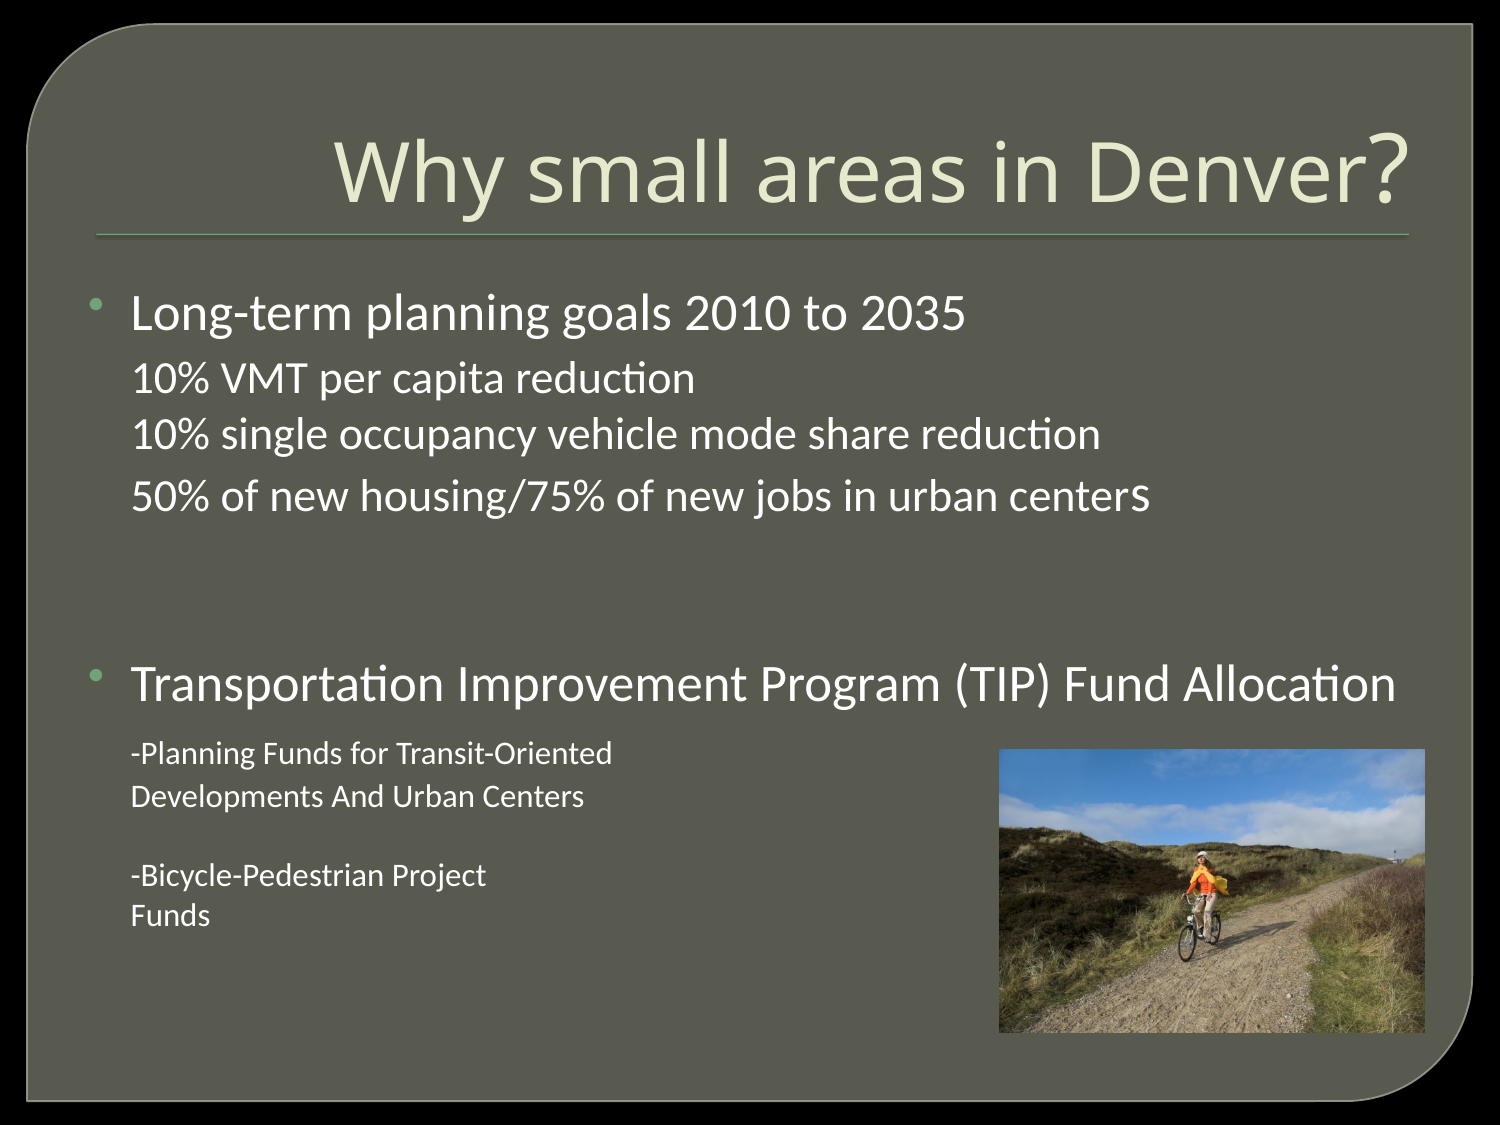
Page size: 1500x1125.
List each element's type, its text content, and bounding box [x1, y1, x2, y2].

list Long-term planning goals 2010 to 2035 10% VMT per capita reduction 10% single occupancy vehicle mode share reduction 50% of new housing/75% of new jobs in urban centers Transportation Improvement Program (TIP) Fund Allocation -Planning Funds for Transit-Oriented Developments And Urban Centers -Bicycle-Pedestrian Project Funds [75, 270, 1425, 1013]
title Why small areas in Denver? [75, 41, 1425, 230]
picture [999, 749, 1426, 1033]
